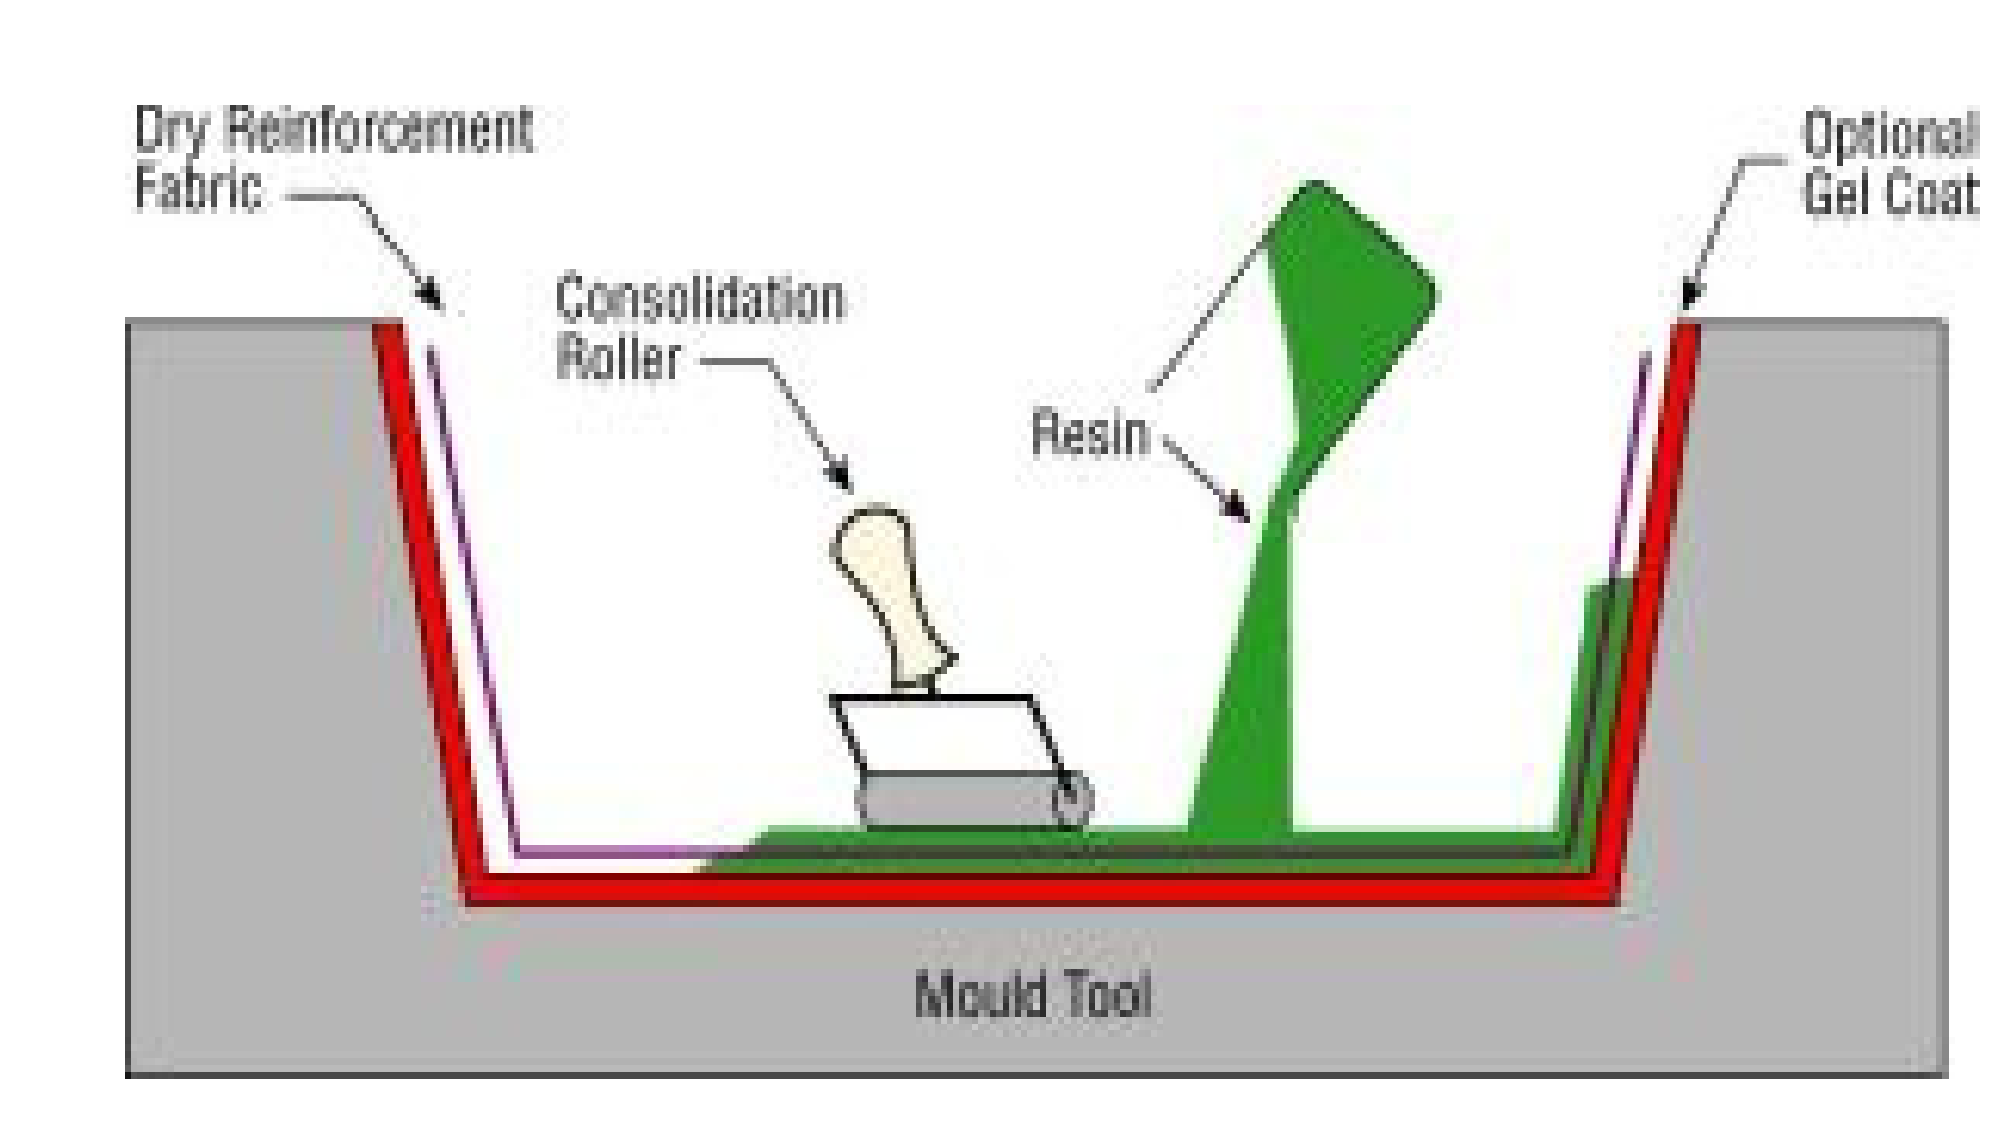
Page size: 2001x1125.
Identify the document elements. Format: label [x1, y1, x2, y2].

list [125, 105, 1980, 1080]
